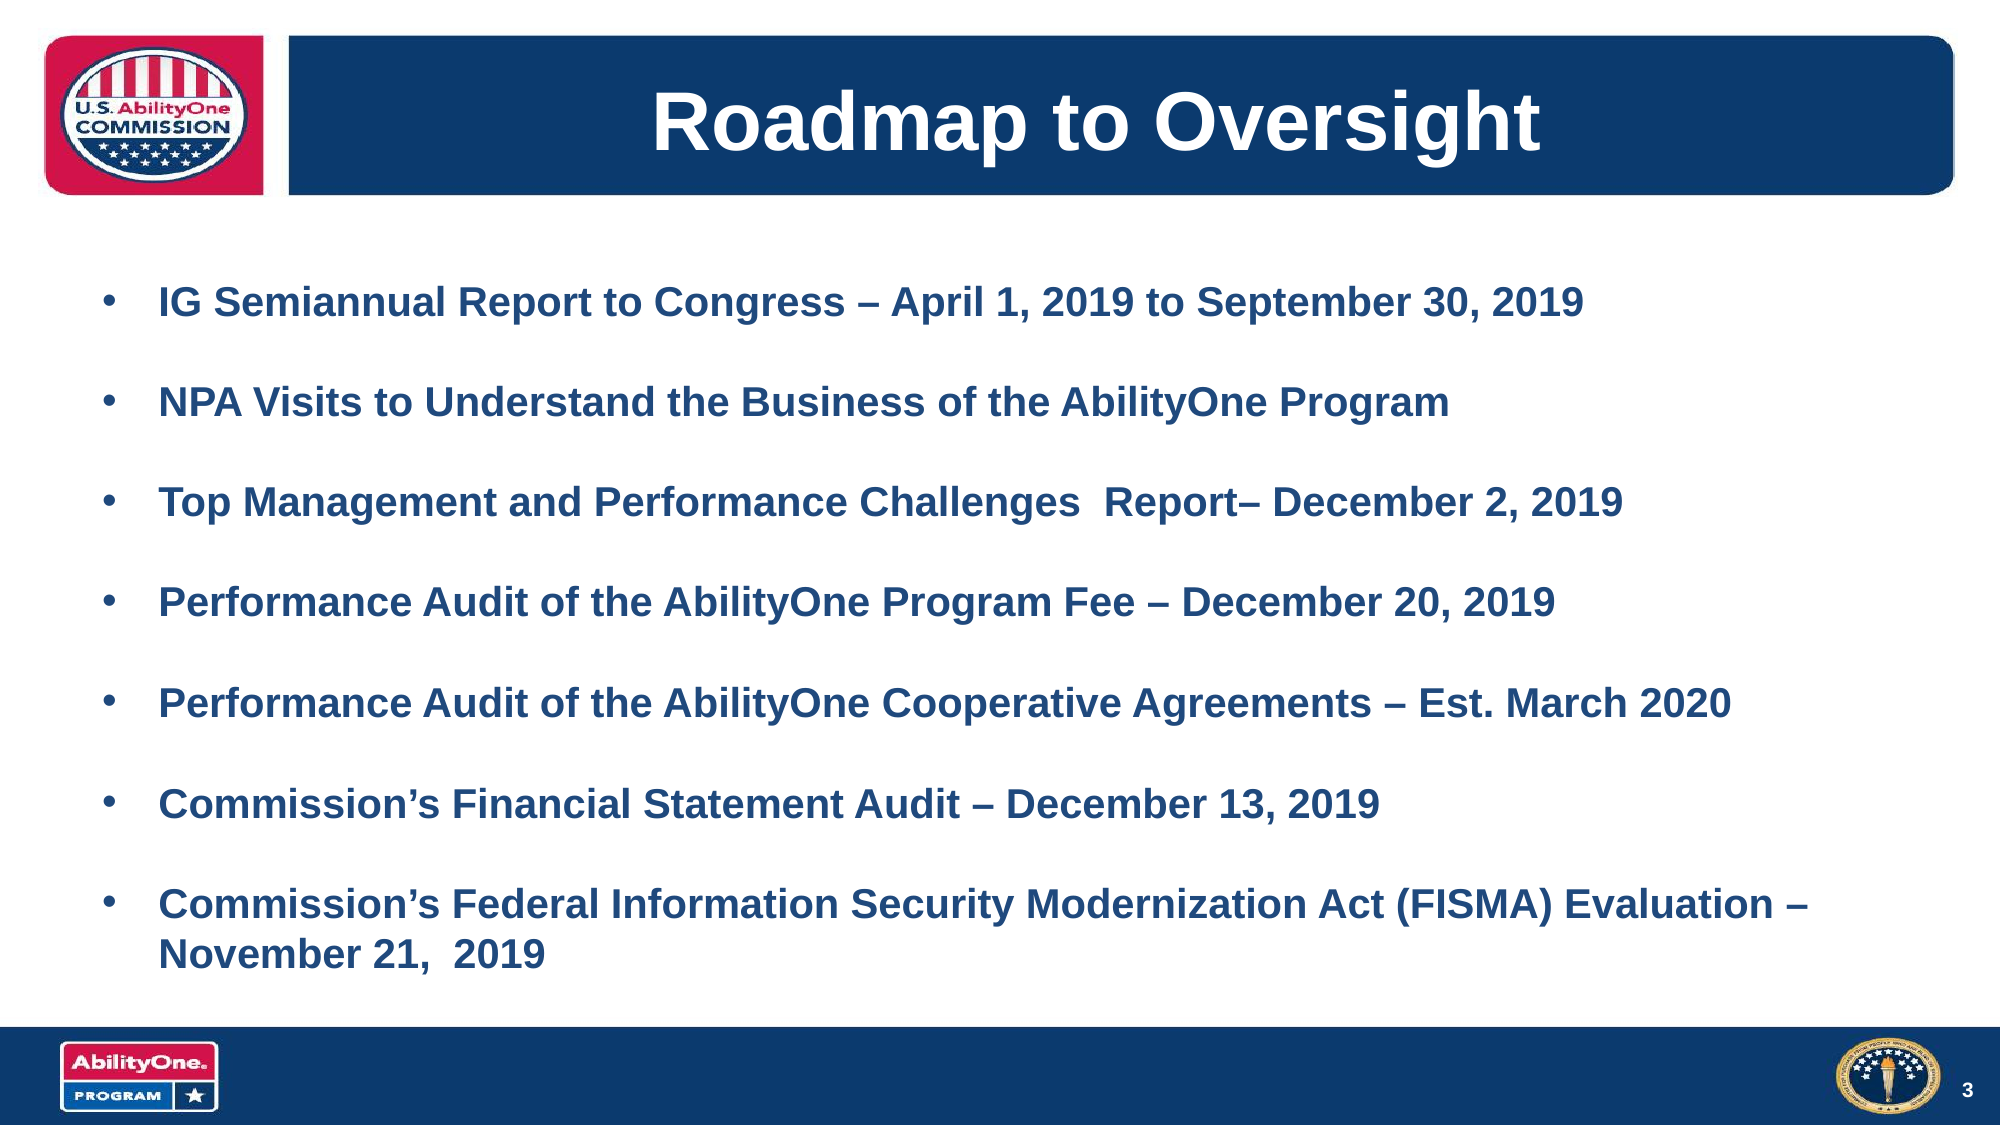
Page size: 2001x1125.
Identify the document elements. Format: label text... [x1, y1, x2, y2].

picture [0, 0, 2000, 1125]
title Roadmap to Oversight [75, 50, 1736, 256]
text_box IG Semiannual Report to Congress – April 1, 2019 to September 30, 2019 NPA Visits to Understand the Business of the AbilityOne Program Top Management and Performance Challenges Report– December 2, 2019 Performance Audit of the AbilityOne Program Fee – December 20, 2019 Performance Audit of the AbilityOne Cooperative Agreements – Est. March 2020 Commission’s Financial Statement Audit – December 13, 2019 Commission’s Federal Information Security Modernization Act (FISMA) Evaluation – November 21, 2019 [99, 275, 1842, 1125]
slide_number 3 [1957, 1076, 1990, 1125]
